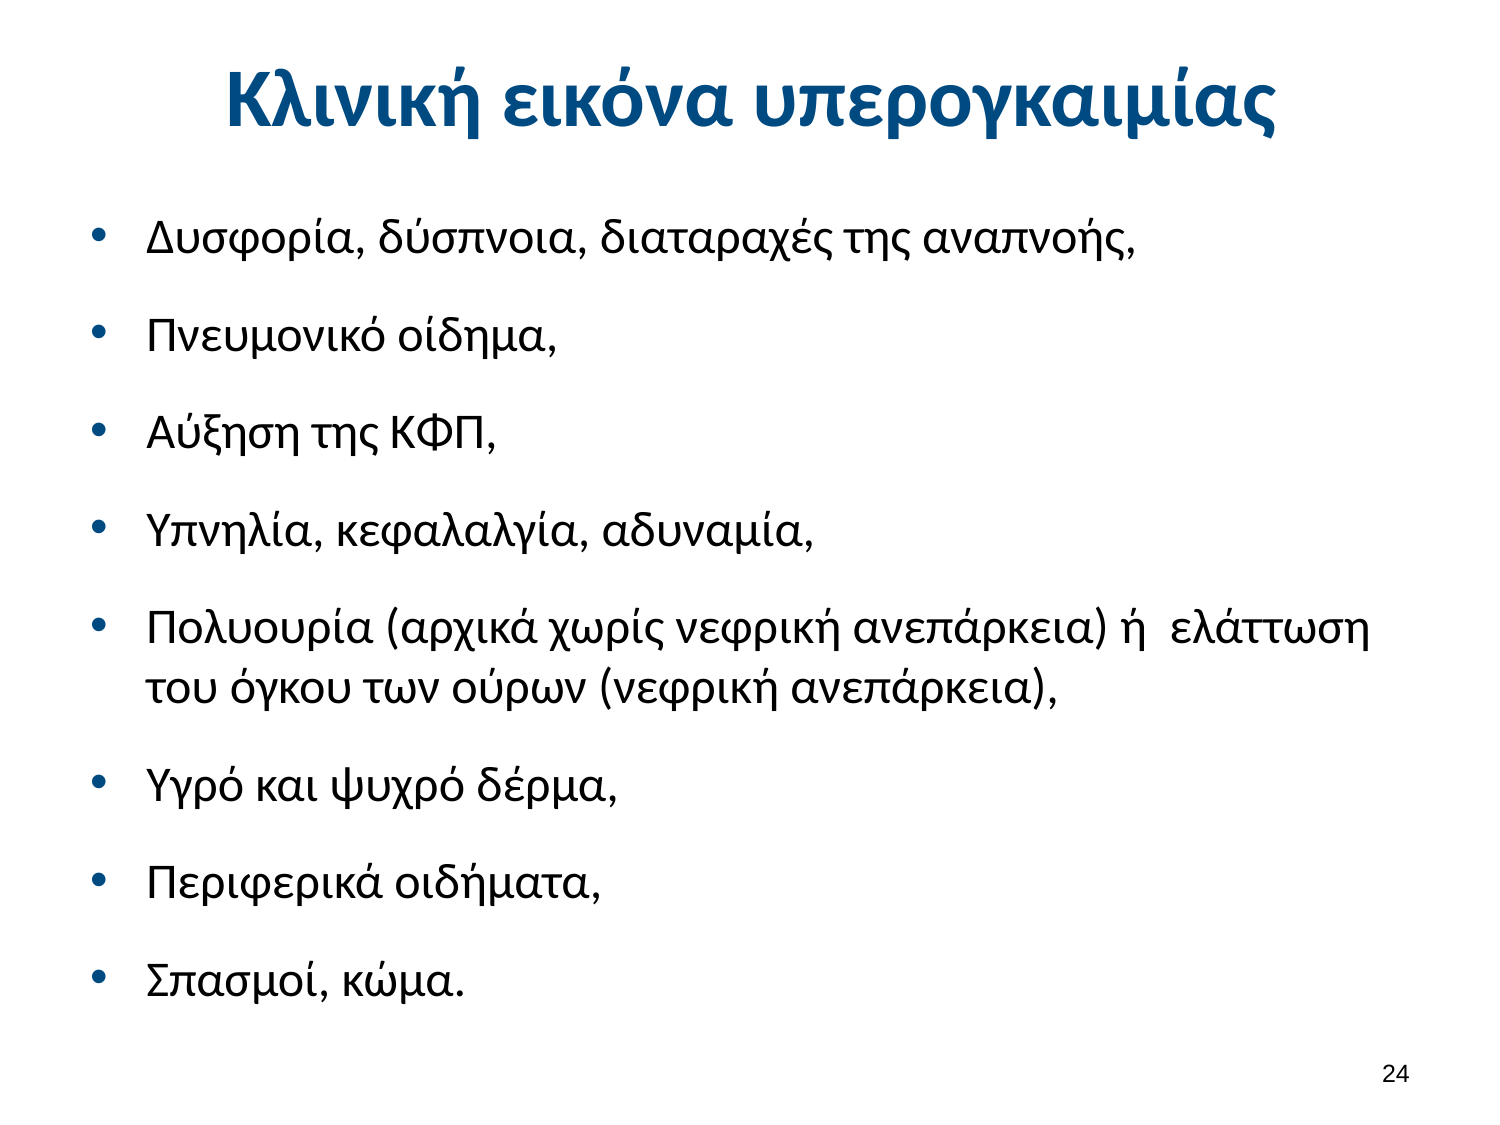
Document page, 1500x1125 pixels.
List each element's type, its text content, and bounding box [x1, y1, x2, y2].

title Κλινική εικόνα υπερογκαιμίας [76, 19, 1427, 169]
slide_number 23 [1074, 1042, 1425, 1103]
list Δυσφορία, δύσπνοια, διαταραχές της αναπνοής, Πνευμονικό οίδημα, Αύξηση της ΚΦΠ, Υπνηλία, κεφαλαλγία, αδυναμία, Πολυουρία (αρχικά χωρίς νεφρική ανεπάρκεια) ή ελάττωση του όγκου των ούρων (νεφρική ανεπάρκεια), Υγρό και ψυχρό δέρμα, Περιφερικά οιδήματα, Σπασμοί, κώμα. [75, 196, 1425, 1024]
